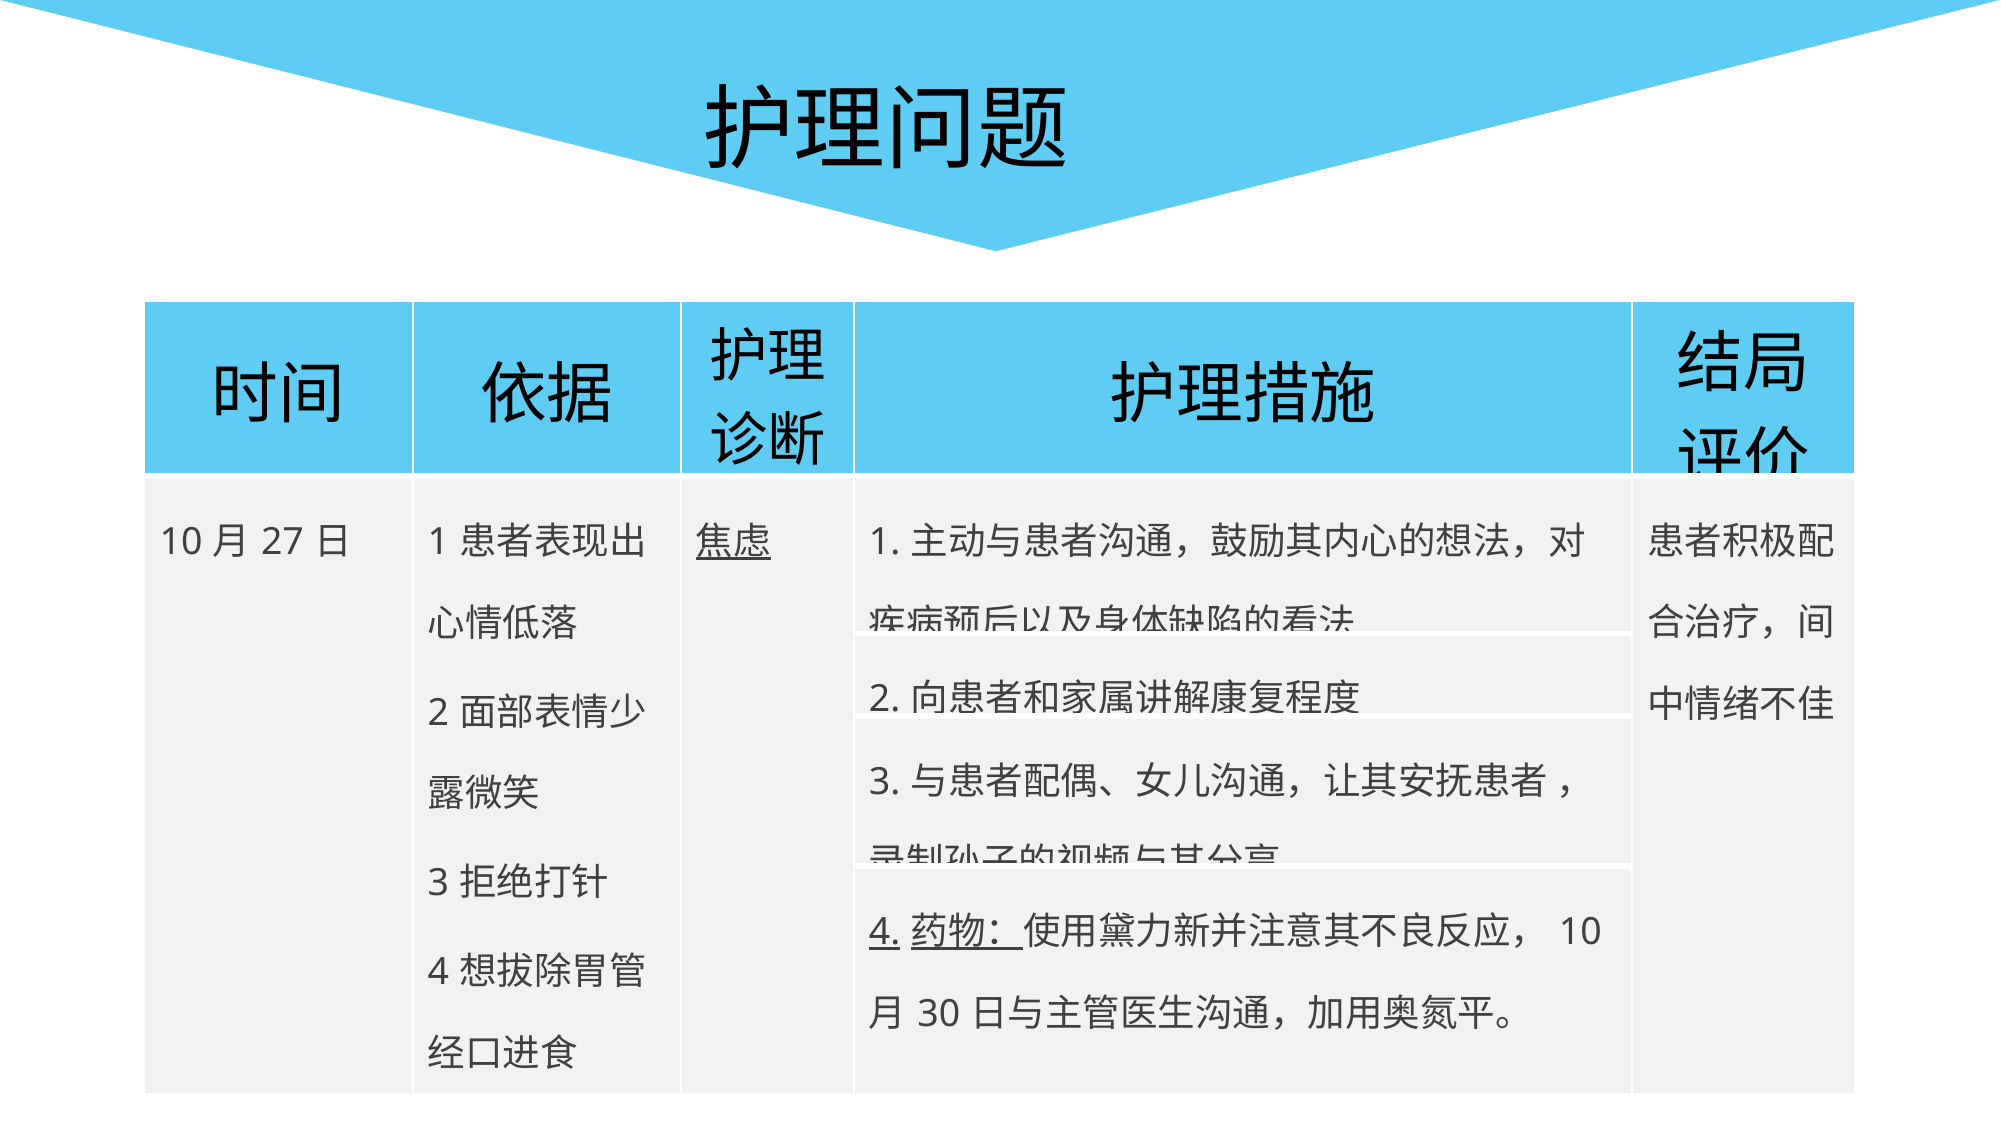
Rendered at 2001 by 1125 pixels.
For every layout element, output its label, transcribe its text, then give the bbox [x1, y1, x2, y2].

table_cell 2.向患者和家属讲解康复程度 [855, 636, 1631, 713]
table_header 依据 [414, 302, 680, 473]
table_header 护理措施 [855, 302, 1631, 473]
table_header 结局评价 [1633, 302, 1854, 473]
table_header 护理诊断 [682, 302, 853, 473]
text_box [0, 0, 2000, 253]
table_cell 患者积极配合治疗，间中情绪不佳 [1633, 479, 1854, 1093]
table_cell 10月27日 [145, 479, 412, 1093]
text_box 护理问题 [687, 62, 1239, 188]
table_cell 3.与患者配偶、女儿沟通，让其安抚患者 ，录制孙子的视频与其分享 [855, 719, 1631, 863]
table_cell 1患者表现出心情低落 2面部表情少露微笑 3拒绝打针 4想拔除胃管经口进食 [414, 479, 680, 1093]
table_cell 1.主动与患者沟通，鼓励其内心的想法，对疾病预后以及身体缺陷的看法 [855, 479, 1631, 631]
table_cell 焦虑 [682, 479, 853, 1093]
table_cell 4.药物：使用黛力新并注意其不良反应，10月30日与主管医生沟通，加用奥氮平。 [855, 869, 1631, 1093]
table_header 时间 [145, 302, 412, 473]
